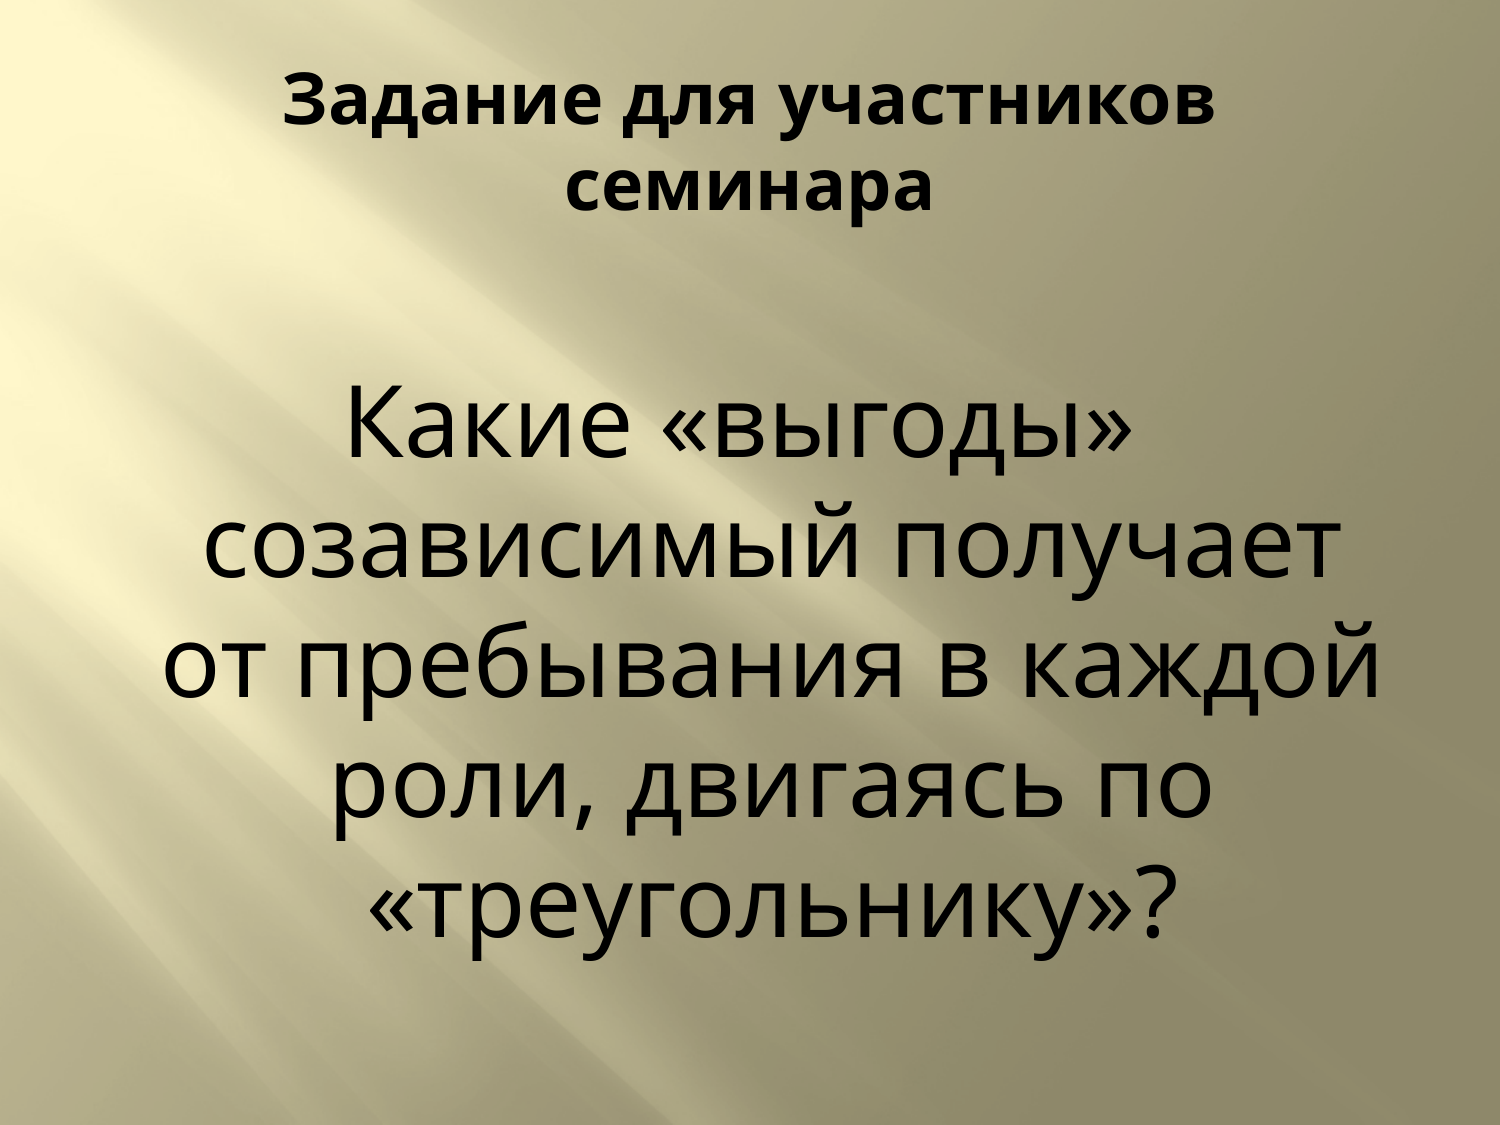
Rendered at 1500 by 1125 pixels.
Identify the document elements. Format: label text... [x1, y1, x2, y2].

title Задание для участников семинара [75, 45, 1425, 233]
list Какие «выгоды» созависимый получает от пребывания в каждой роли, двигаясь по «треугольнику»? [52, 349, 1404, 674]
